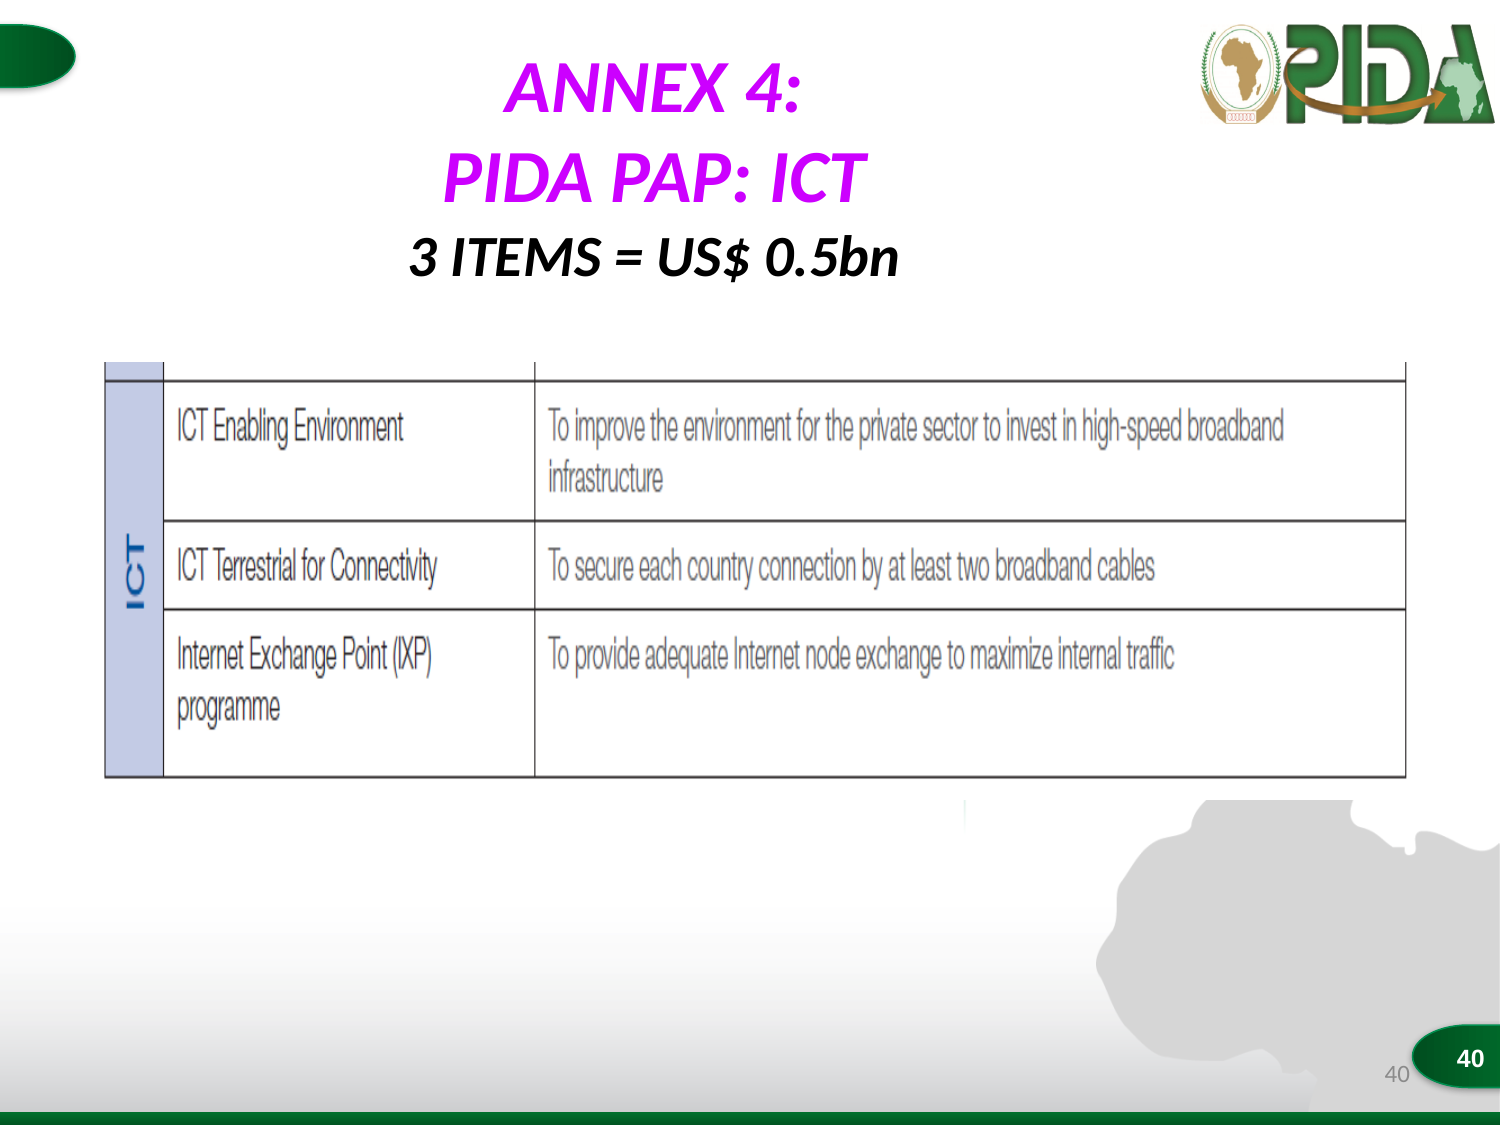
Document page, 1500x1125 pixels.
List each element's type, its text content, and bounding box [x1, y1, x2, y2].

picture [1199, 22, 1495, 126]
slide_number 40 [1074, 1042, 1425, 1103]
picture [0, 362, 1500, 1112]
title ANNEX 4: PIDA PAP: ICT 3 ITEMS = US$ 0.5bn [200, 30, 1109, 325]
